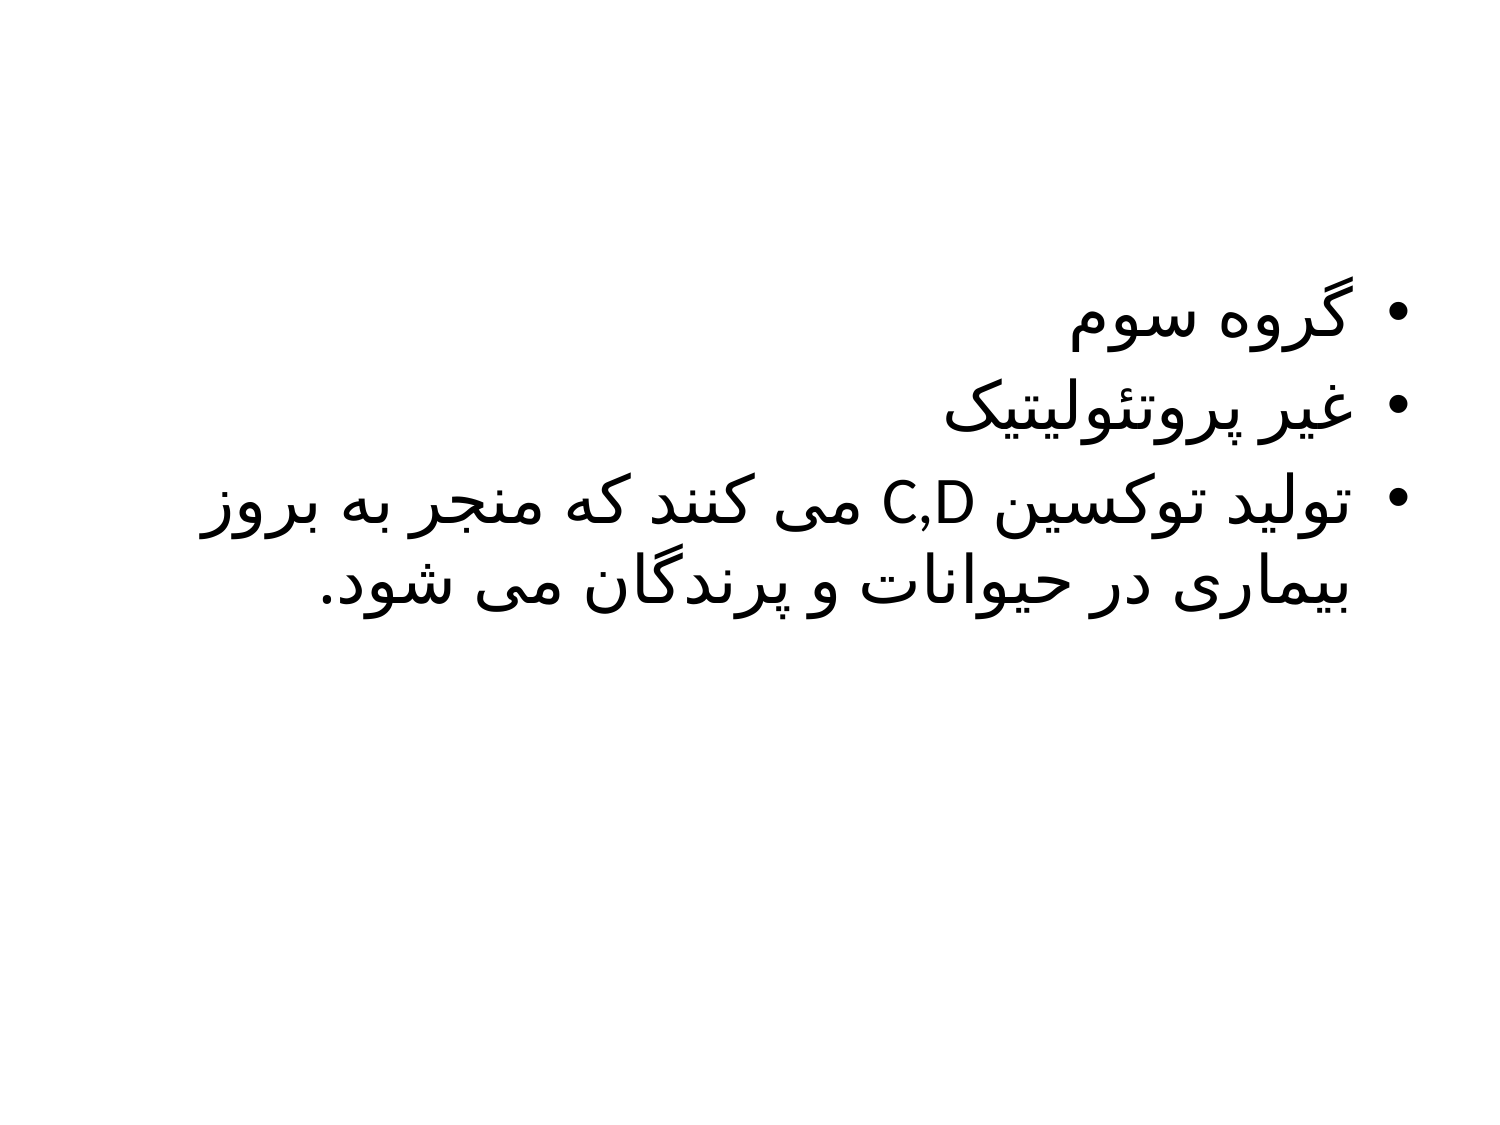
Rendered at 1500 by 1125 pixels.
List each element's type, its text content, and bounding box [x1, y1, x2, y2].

list گروه سوم غیر پروتئولیتیک تولید توکسین C,D می کنند که منجر به بروز بیماری در حیوانات و پرندگان می شود. [75, 262, 1425, 1005]
